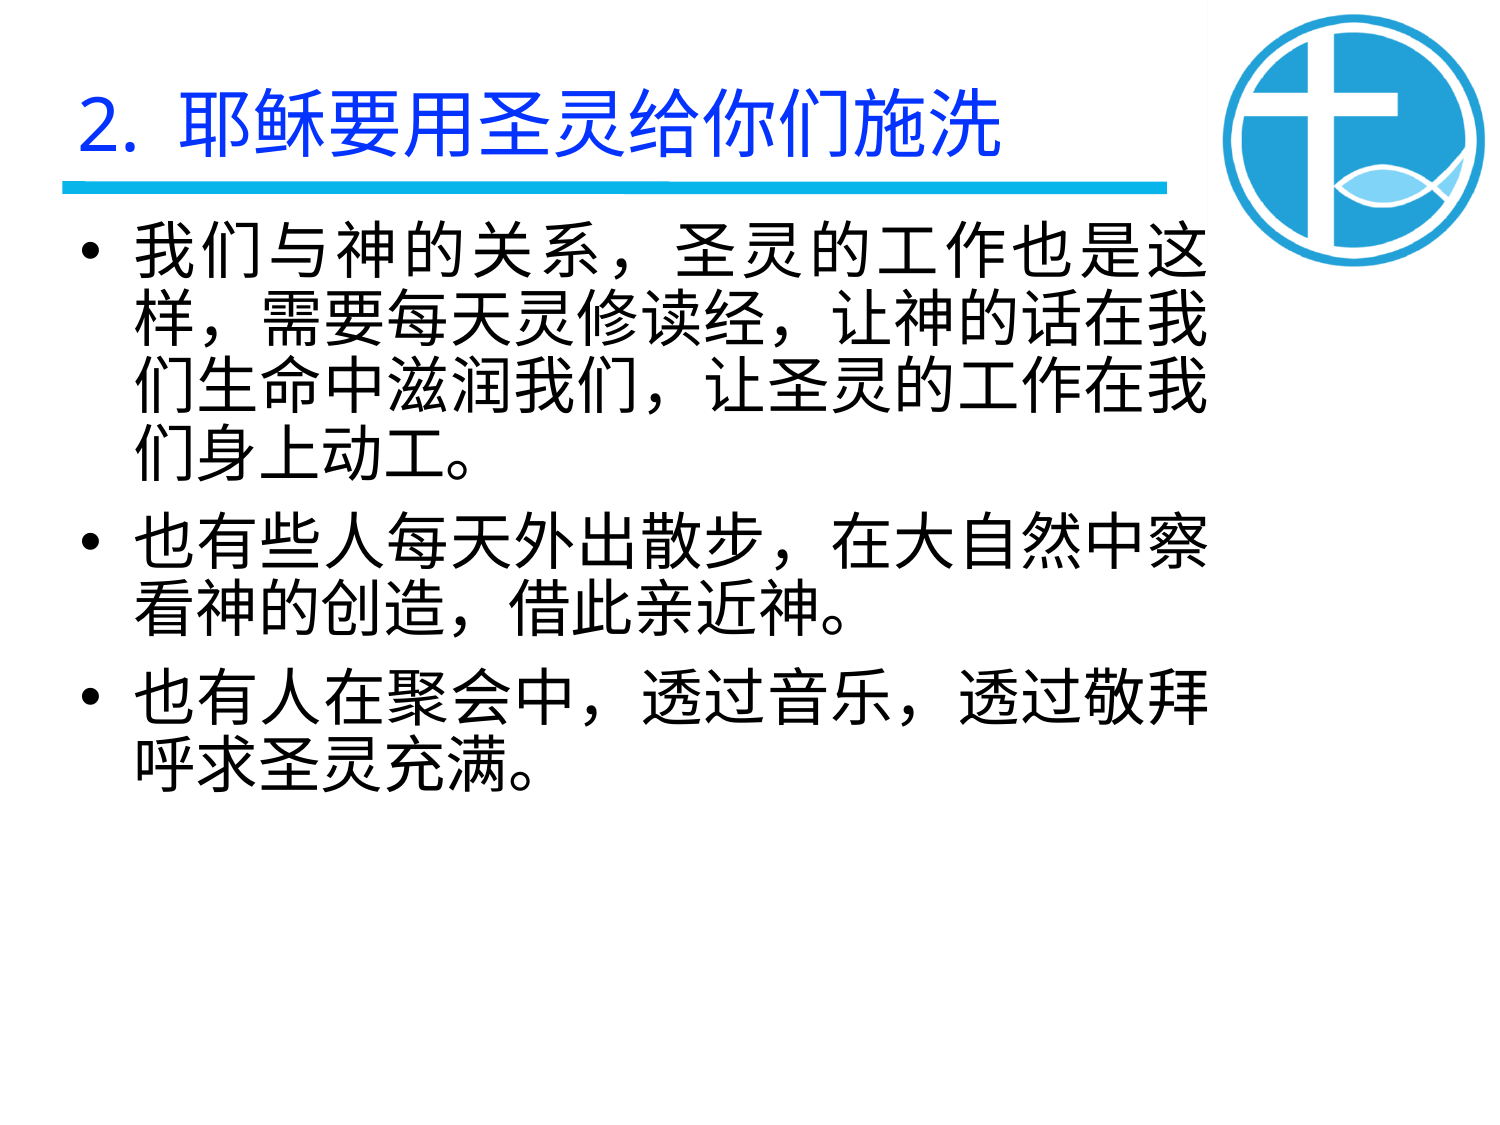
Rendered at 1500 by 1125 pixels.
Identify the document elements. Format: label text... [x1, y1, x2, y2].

text_box 我们与神的关系，圣灵的工作也是这样，需要每天灵修读经，让神的话在我们生命中滋润我们，让圣灵的工作在我们身上动工。 也有些人每天外出散步，在大自然中察看神的创造，借此亲近神。 也有人在聚会中，透过音乐，透过敬拜呼求圣灵充满。 [69, 212, 1218, 809]
picture [1207, 0, 1500, 281]
text_box 2. 耶稣要用圣灵给你们施洗 [69, 79, 1130, 175]
